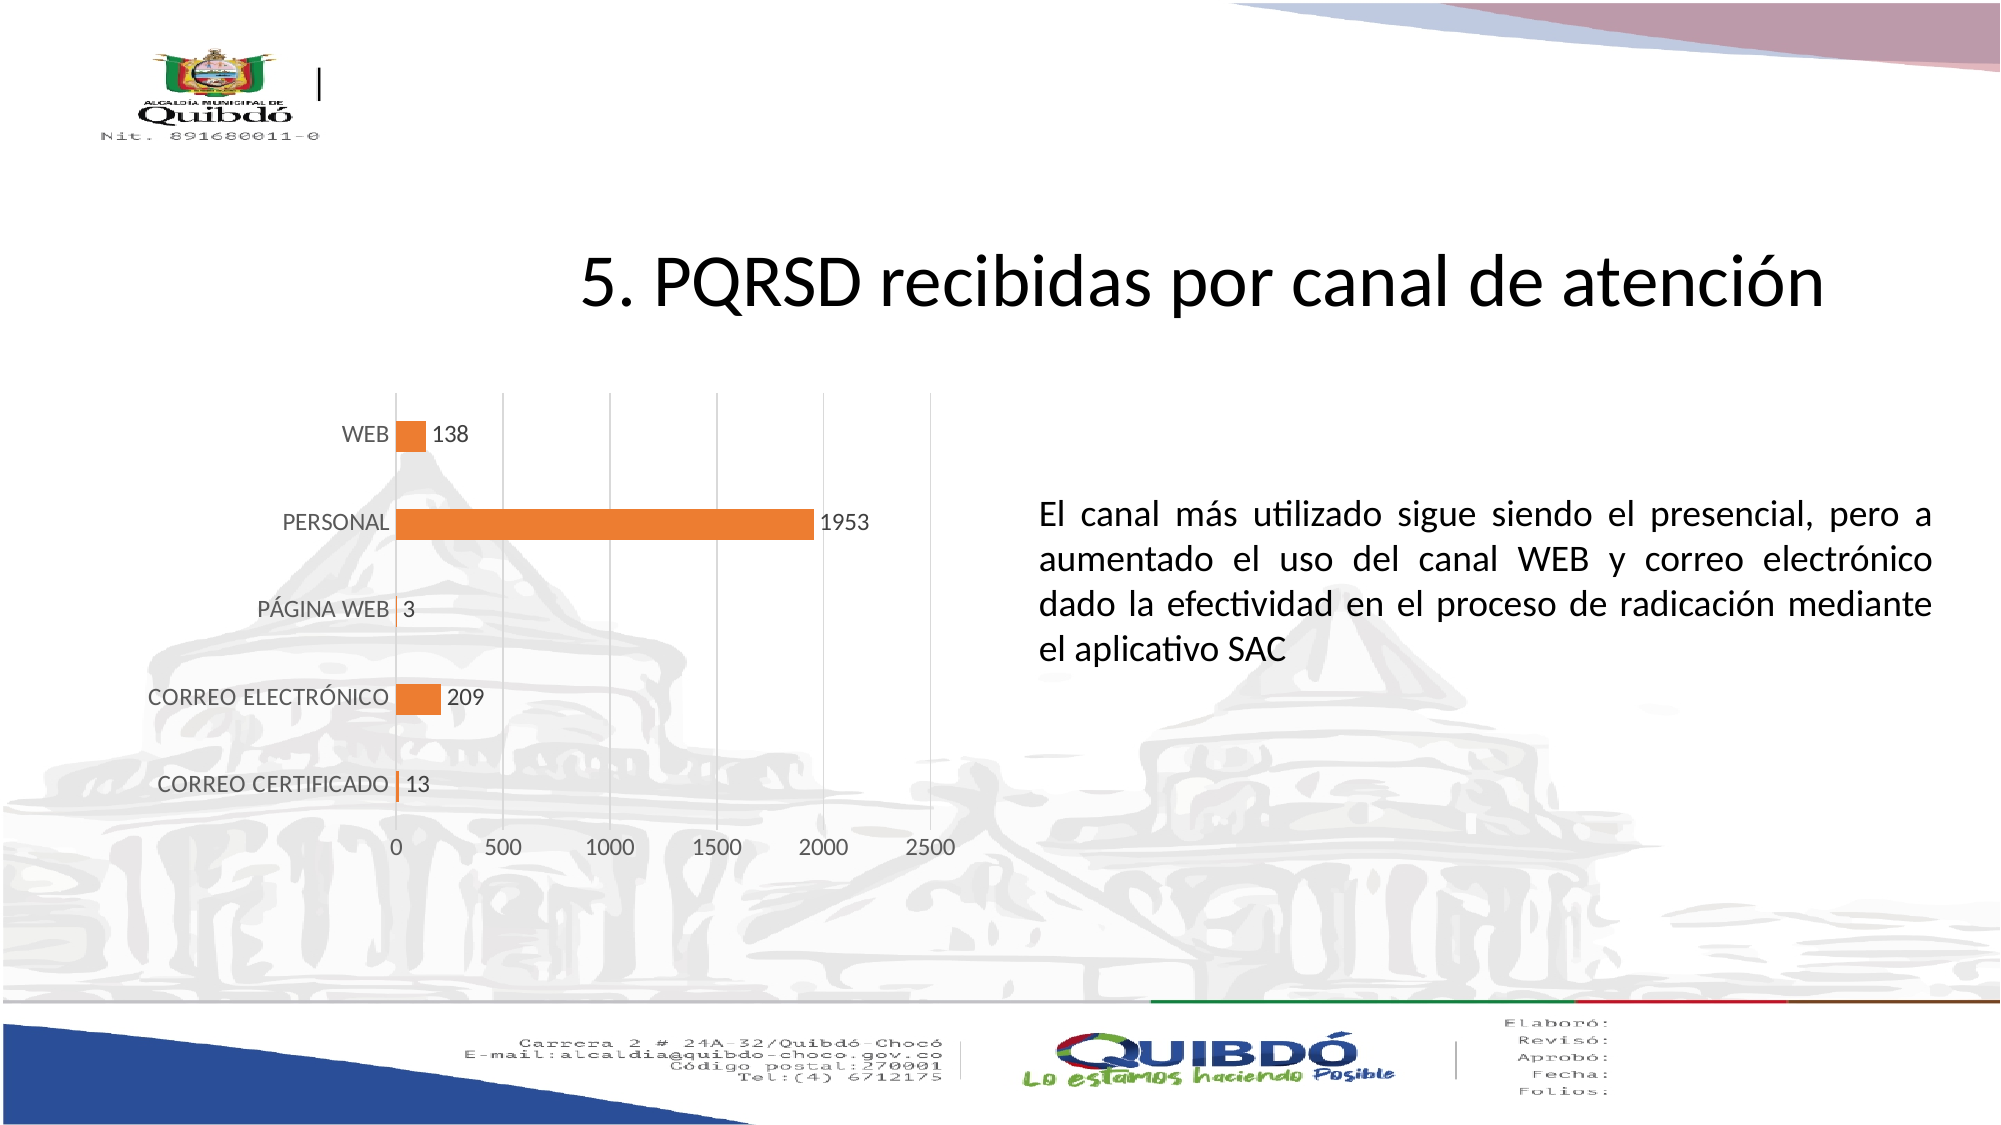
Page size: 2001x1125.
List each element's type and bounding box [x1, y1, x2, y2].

picture [0, 0, 2000, 1125]
chart [131, 383, 973, 872]
